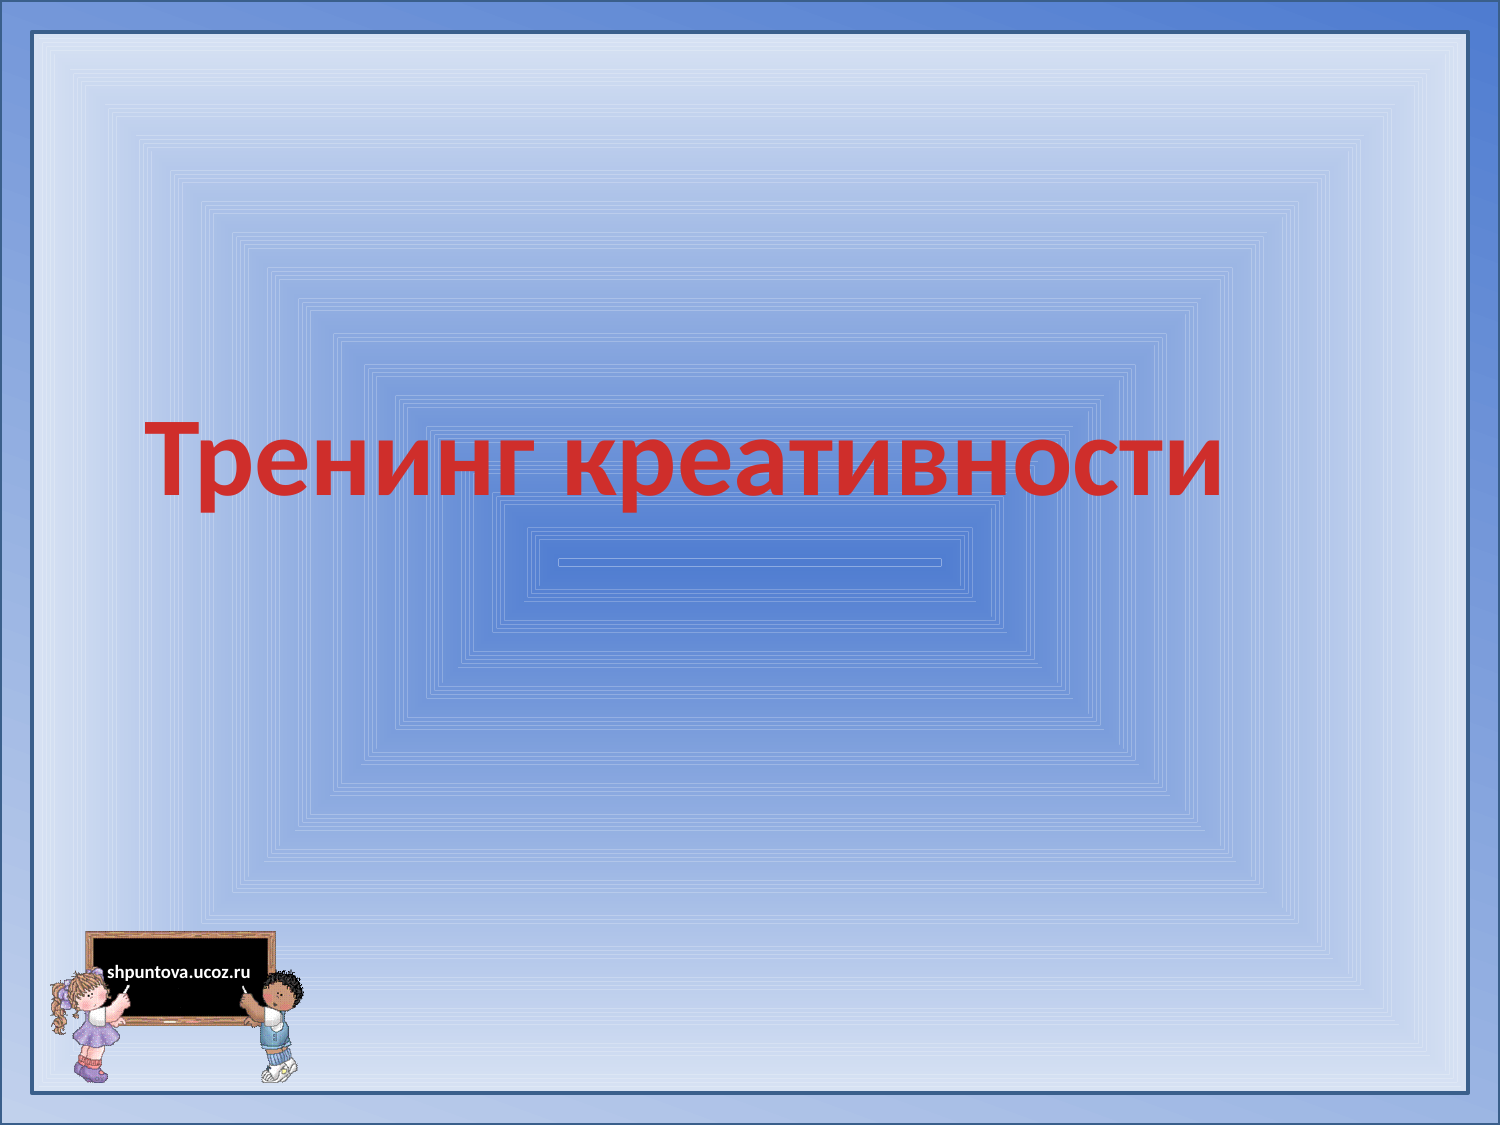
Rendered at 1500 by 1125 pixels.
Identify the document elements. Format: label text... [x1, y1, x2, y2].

text_box Тренинг креативности [58, 374, 1313, 525]
picture [50, 931, 304, 1083]
